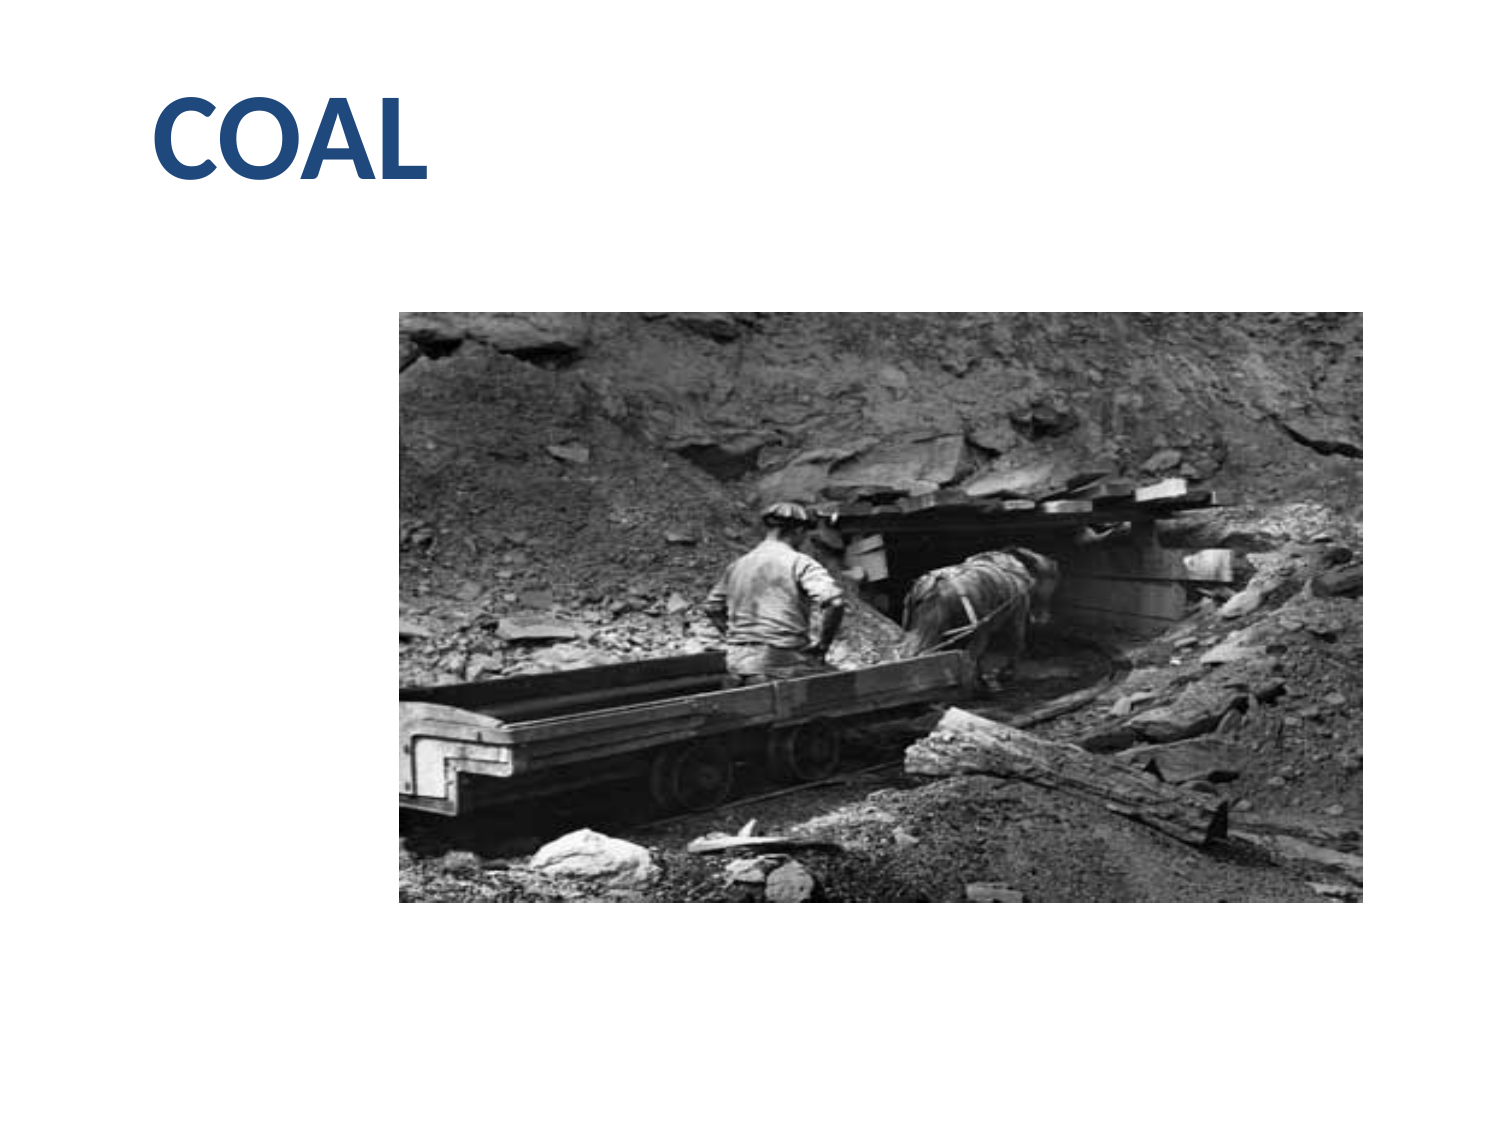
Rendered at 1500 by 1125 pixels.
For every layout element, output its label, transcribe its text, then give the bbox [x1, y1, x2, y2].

picture [399, 312, 1363, 904]
text_box Coal [137, 137, 1288, 213]
